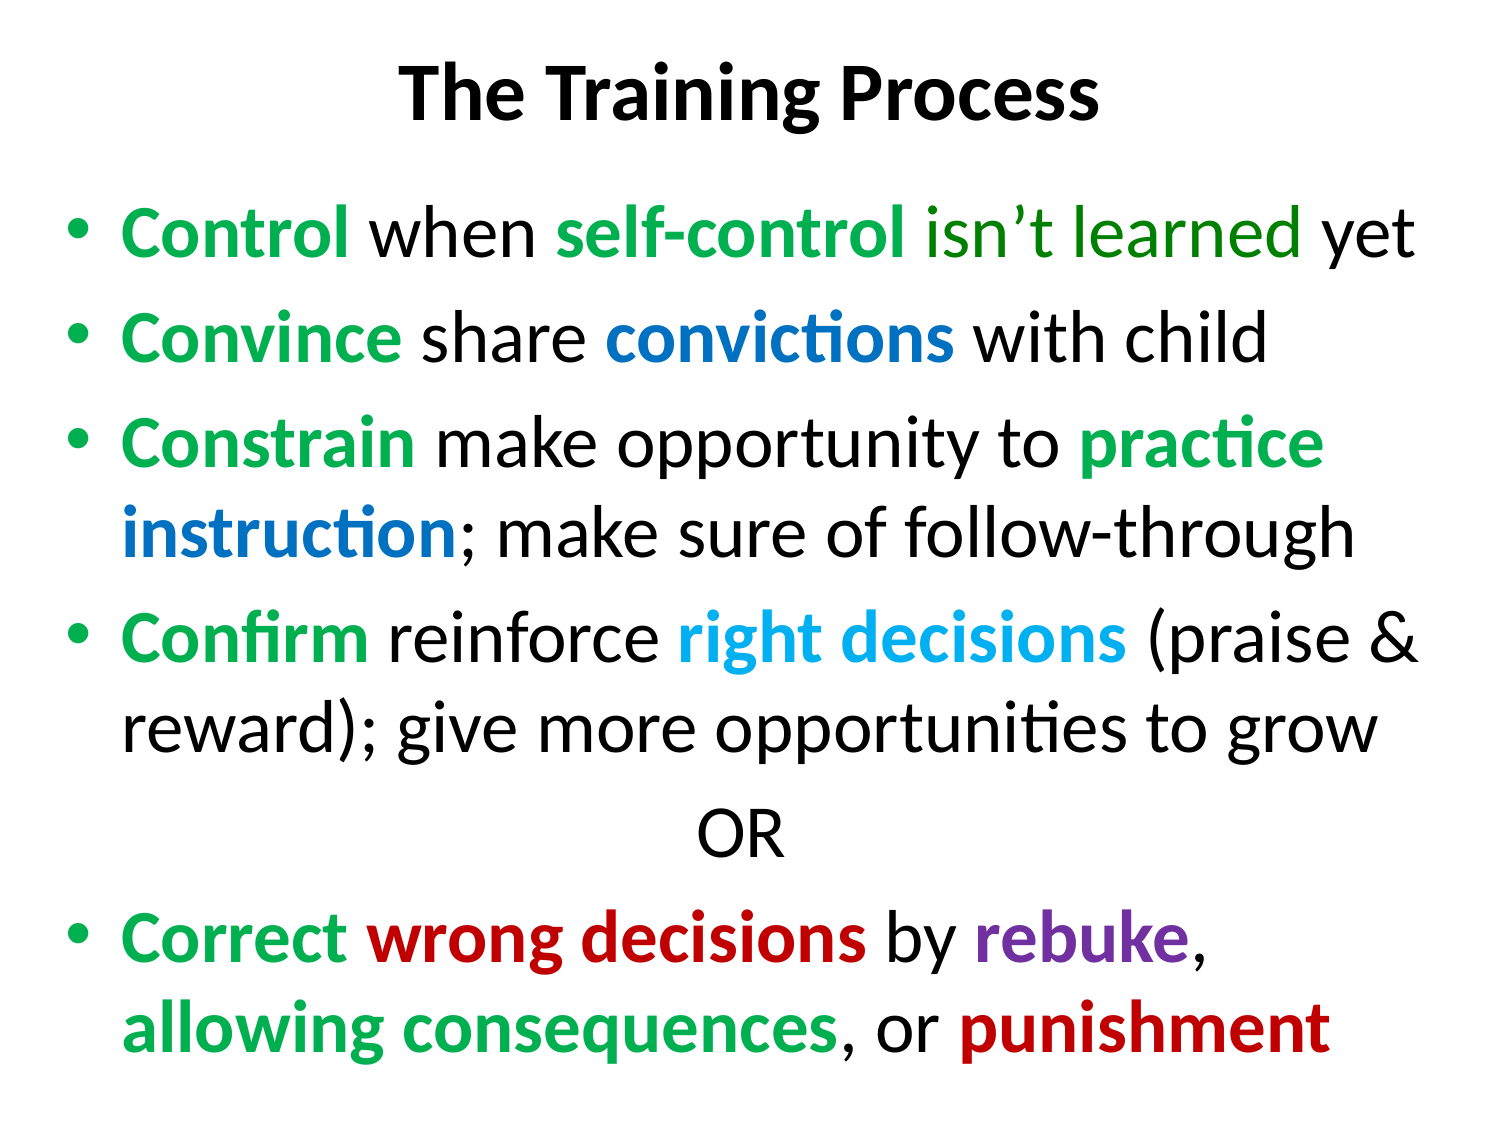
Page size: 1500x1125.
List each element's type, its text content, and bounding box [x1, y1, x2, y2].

list Control when self-control isn’t learned yet Convince share convictions with child Constrain make opportunity to practice instruction; make sure of follow-through Confirm reinforce right decisions (praise & reward); give more opportunities to grow OR Correct wrong decisions by rebuke, allowing consequences, or punishment [50, 174, 1450, 1125]
title The Training Process [75, 0, 1425, 174]
